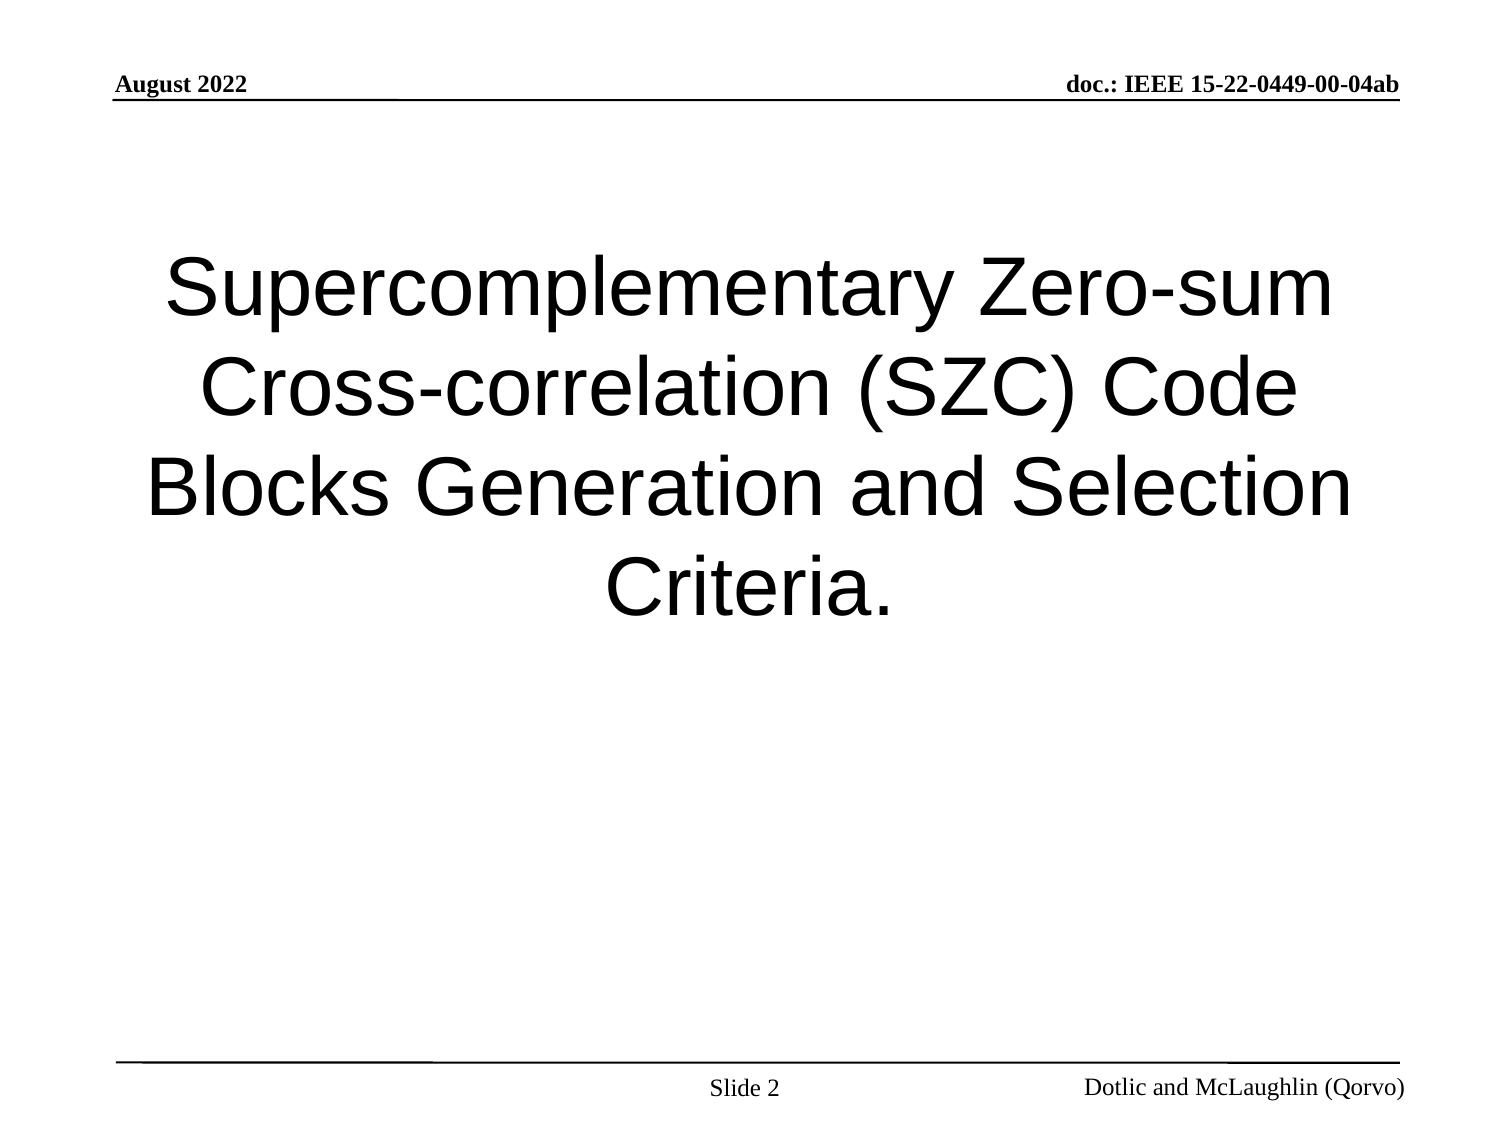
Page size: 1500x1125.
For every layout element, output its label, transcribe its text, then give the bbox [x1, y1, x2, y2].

title Supercomplementary Zero-sum Cross-correlation (SZC) Code Blocks Generation and Selection Criteria. [112, 243, 1388, 622]
slide_number Slide 2 [690, 1066, 799, 1106]
